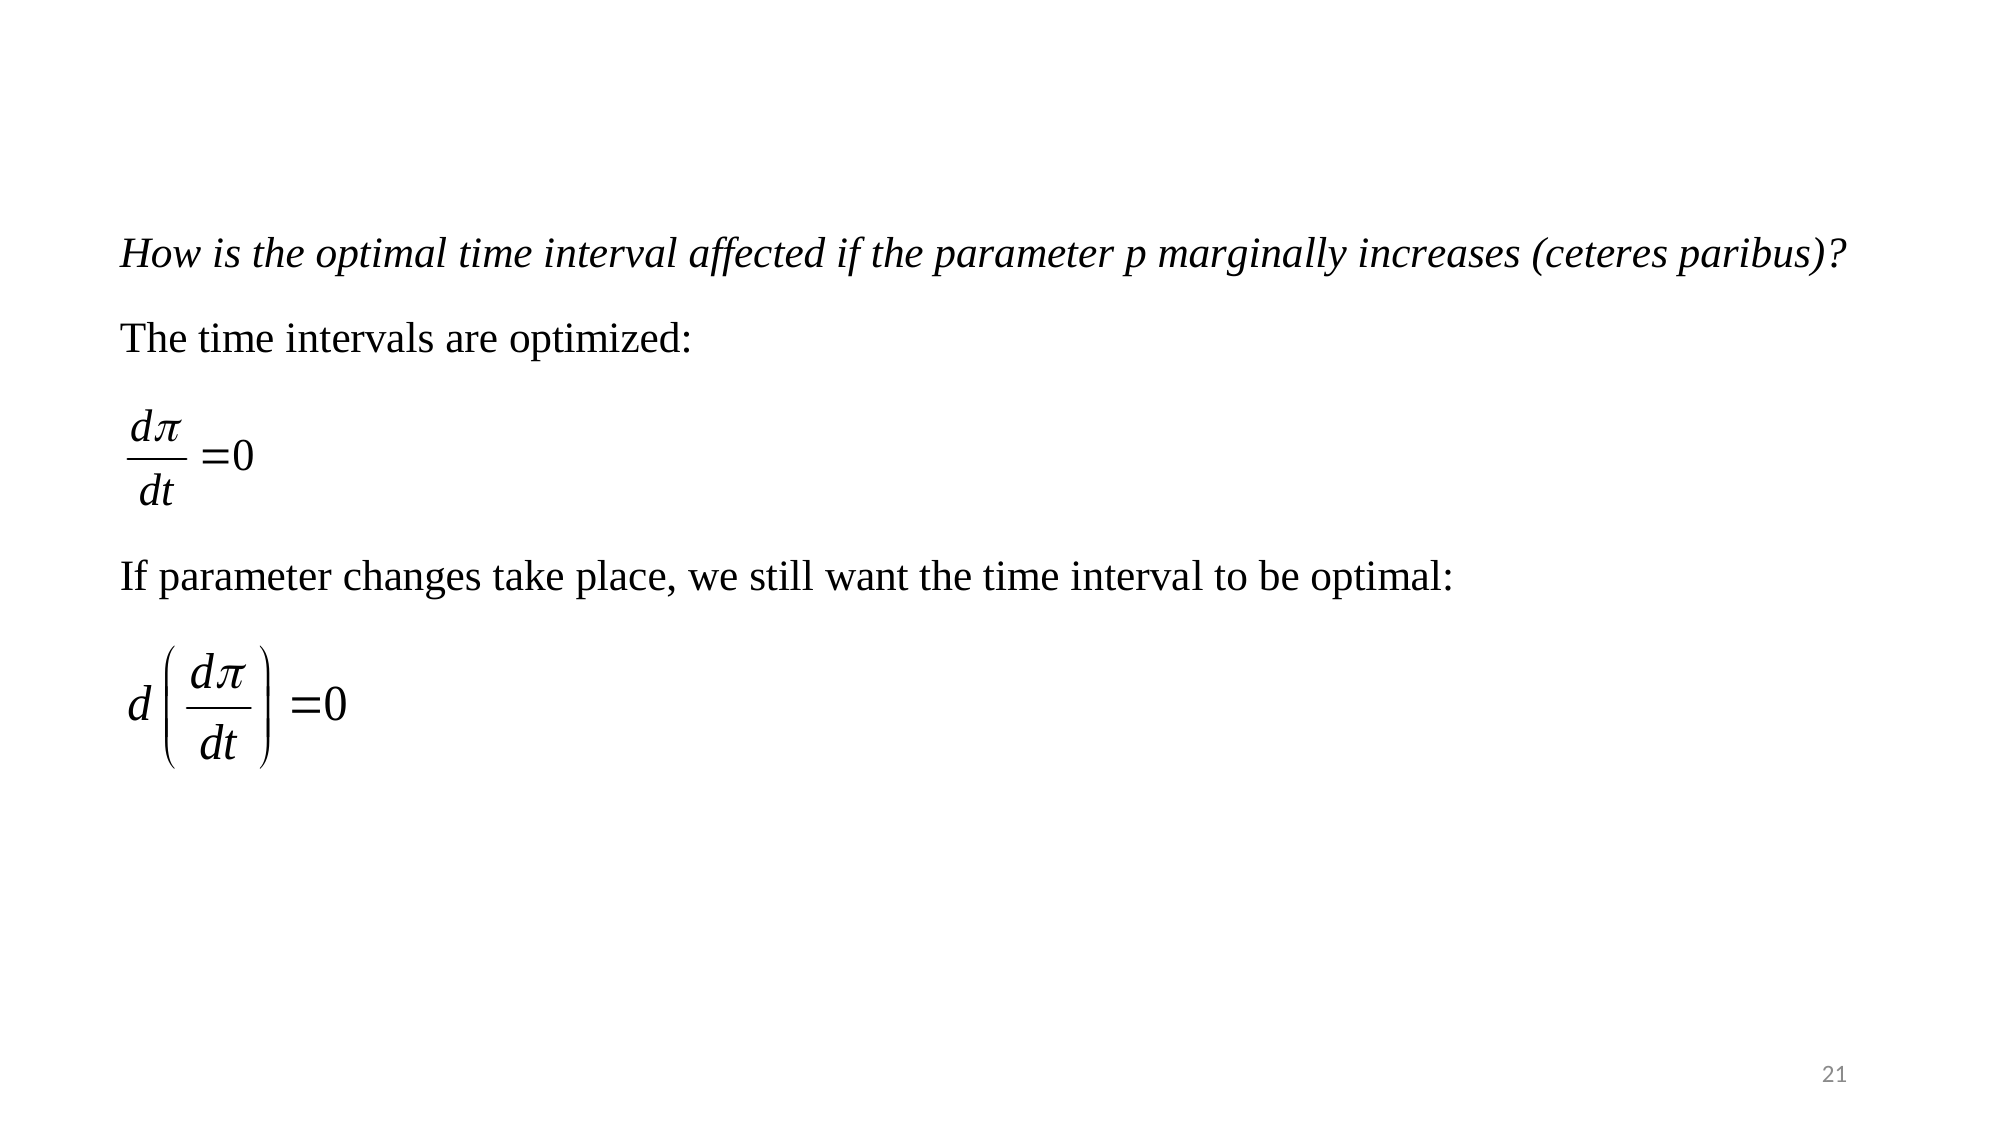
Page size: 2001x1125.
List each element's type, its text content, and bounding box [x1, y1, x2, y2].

slide_number 21 [1412, 1042, 1863, 1103]
picture [119, 227, 1898, 814]
